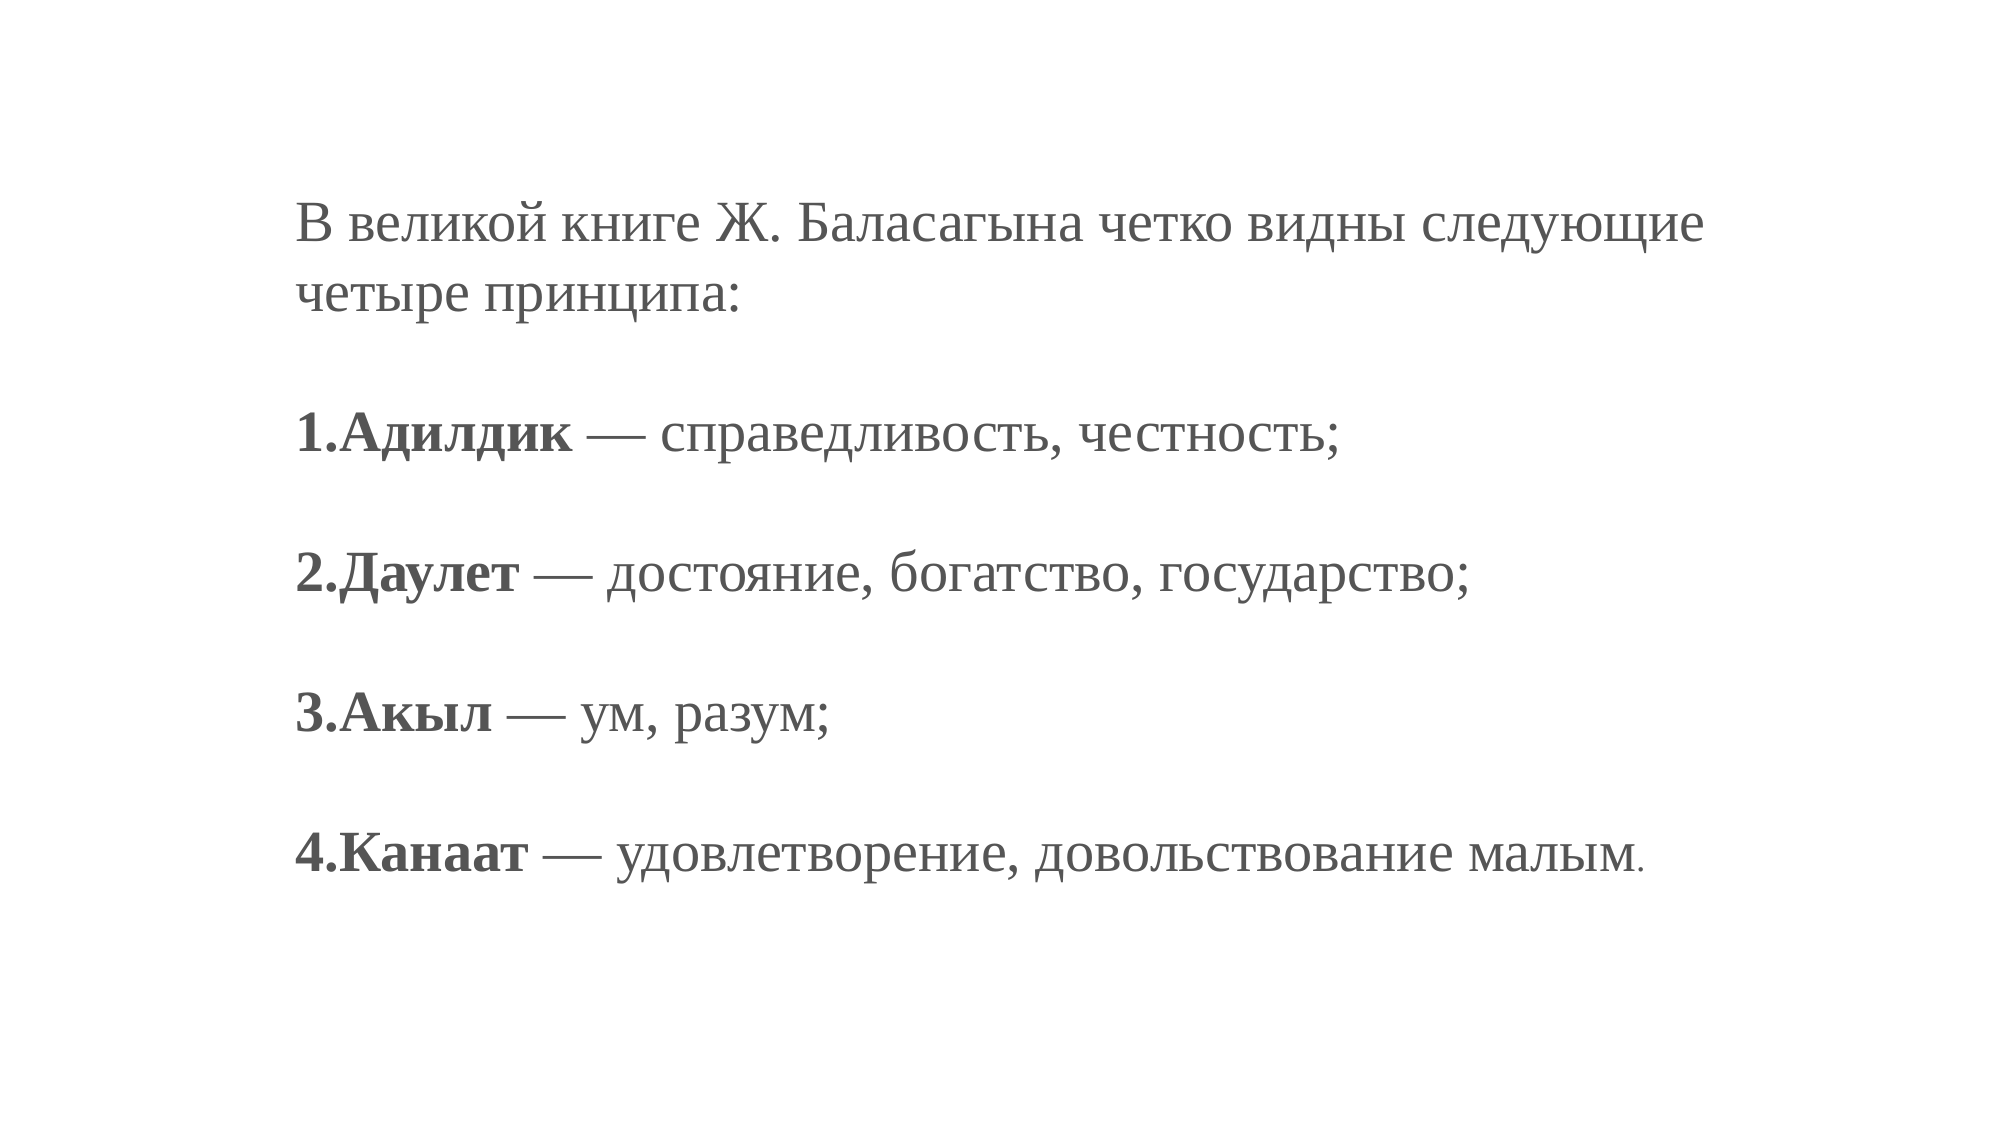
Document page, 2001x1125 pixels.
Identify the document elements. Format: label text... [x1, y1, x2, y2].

text_box В великой книге Ж. Баласагына четко видны следующие четыре принципа: Адилдик — справедливость, честность; Даулет — достояние, богатство, государство; Акыл — ум, разум; Канаат — удовлетворение, довольствование малым. [280, 175, 1803, 891]
